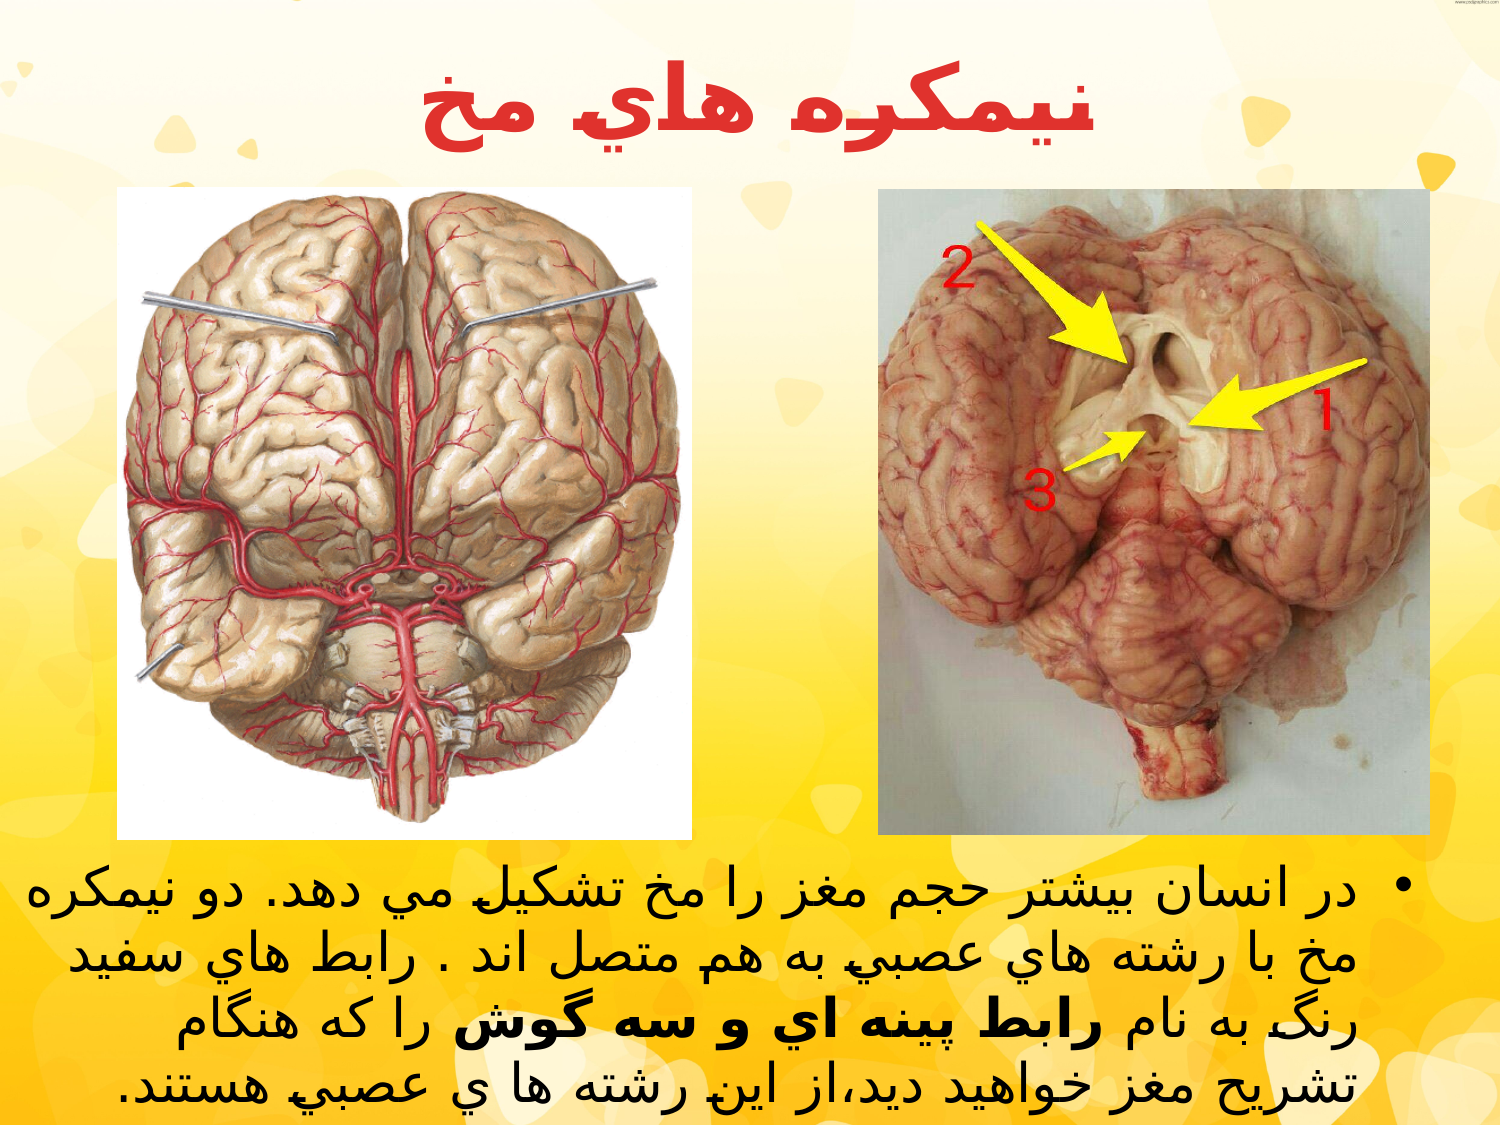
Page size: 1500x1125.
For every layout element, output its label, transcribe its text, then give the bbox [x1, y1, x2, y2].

list در انسان بيشتر حجم مغز را مخ تشكيل مي دهد. دو نيمكره مخ با رشته هاي عصبي به هم متصل اند . رابط هاي سفيد رنگ به نام رابط پينه اي و سه گوش را كه هنگام تشريح مغز خواهید دید،از اين رشته ها ي عصبي هستند. [0, 843, 1425, 1125]
title نيمکره هاي مخ [82, 0, 1432, 188]
picture [0, 0, 1500, 1125]
